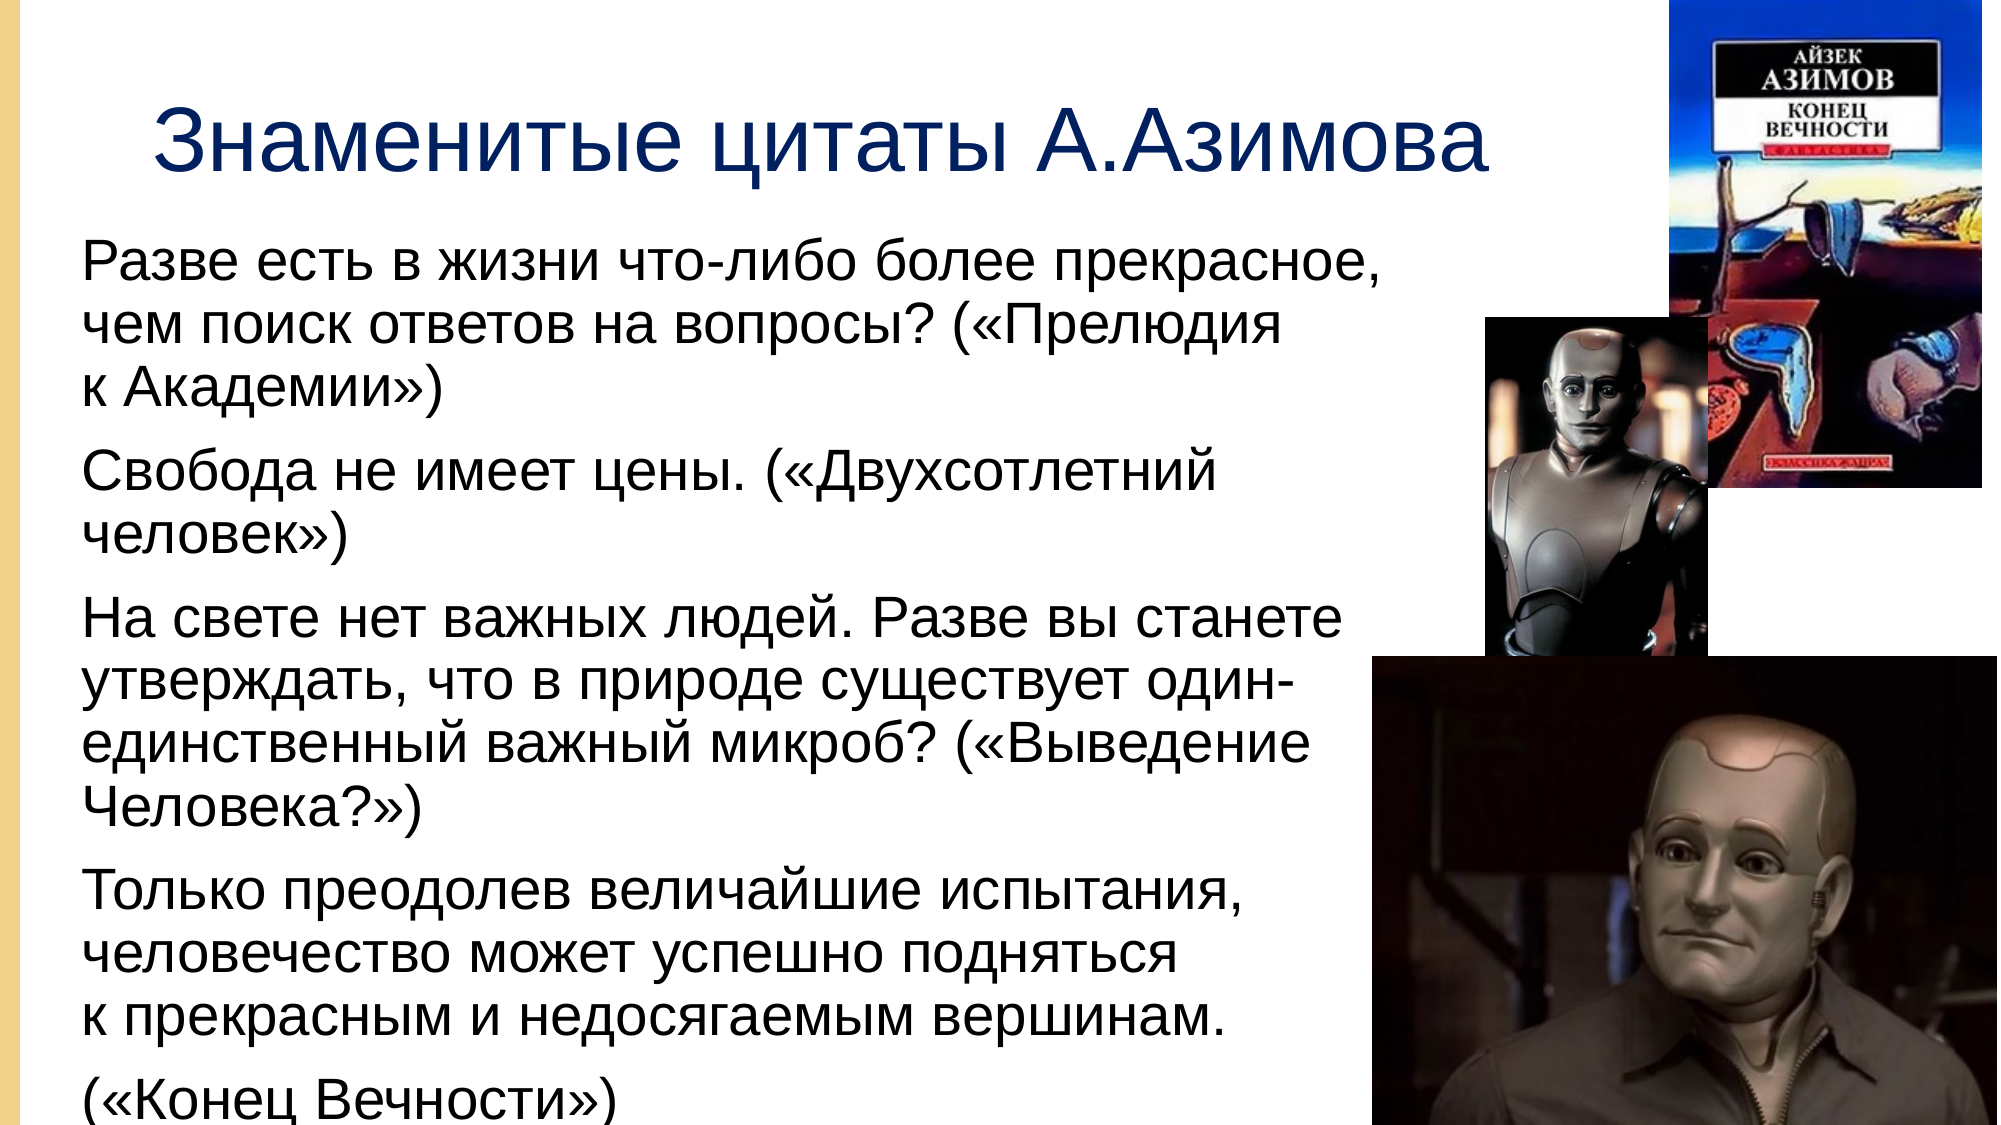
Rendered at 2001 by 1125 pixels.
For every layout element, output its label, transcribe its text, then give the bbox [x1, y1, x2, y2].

title Знаменитые цитаты А.Азимова [137, 59, 1669, 223]
list Разве есть в жизни что-либо более прекрасное, чем поиск ответов на вопросы? («Прелюдия к Академии») Свобода не имеет цены. («Двухсотлетний человек») На свете нет важных людей. Разве вы станете утверждать, что в природе существует один-единственный важный микроб? («Выведение Человека?») Только преодолев величайшие испытания, человечество может успешно подняться к прекрасным и недосягаемым вершинам. («Конец Вечности») [66, 222, 1478, 1125]
picture [1371, 0, 1997, 1125]
